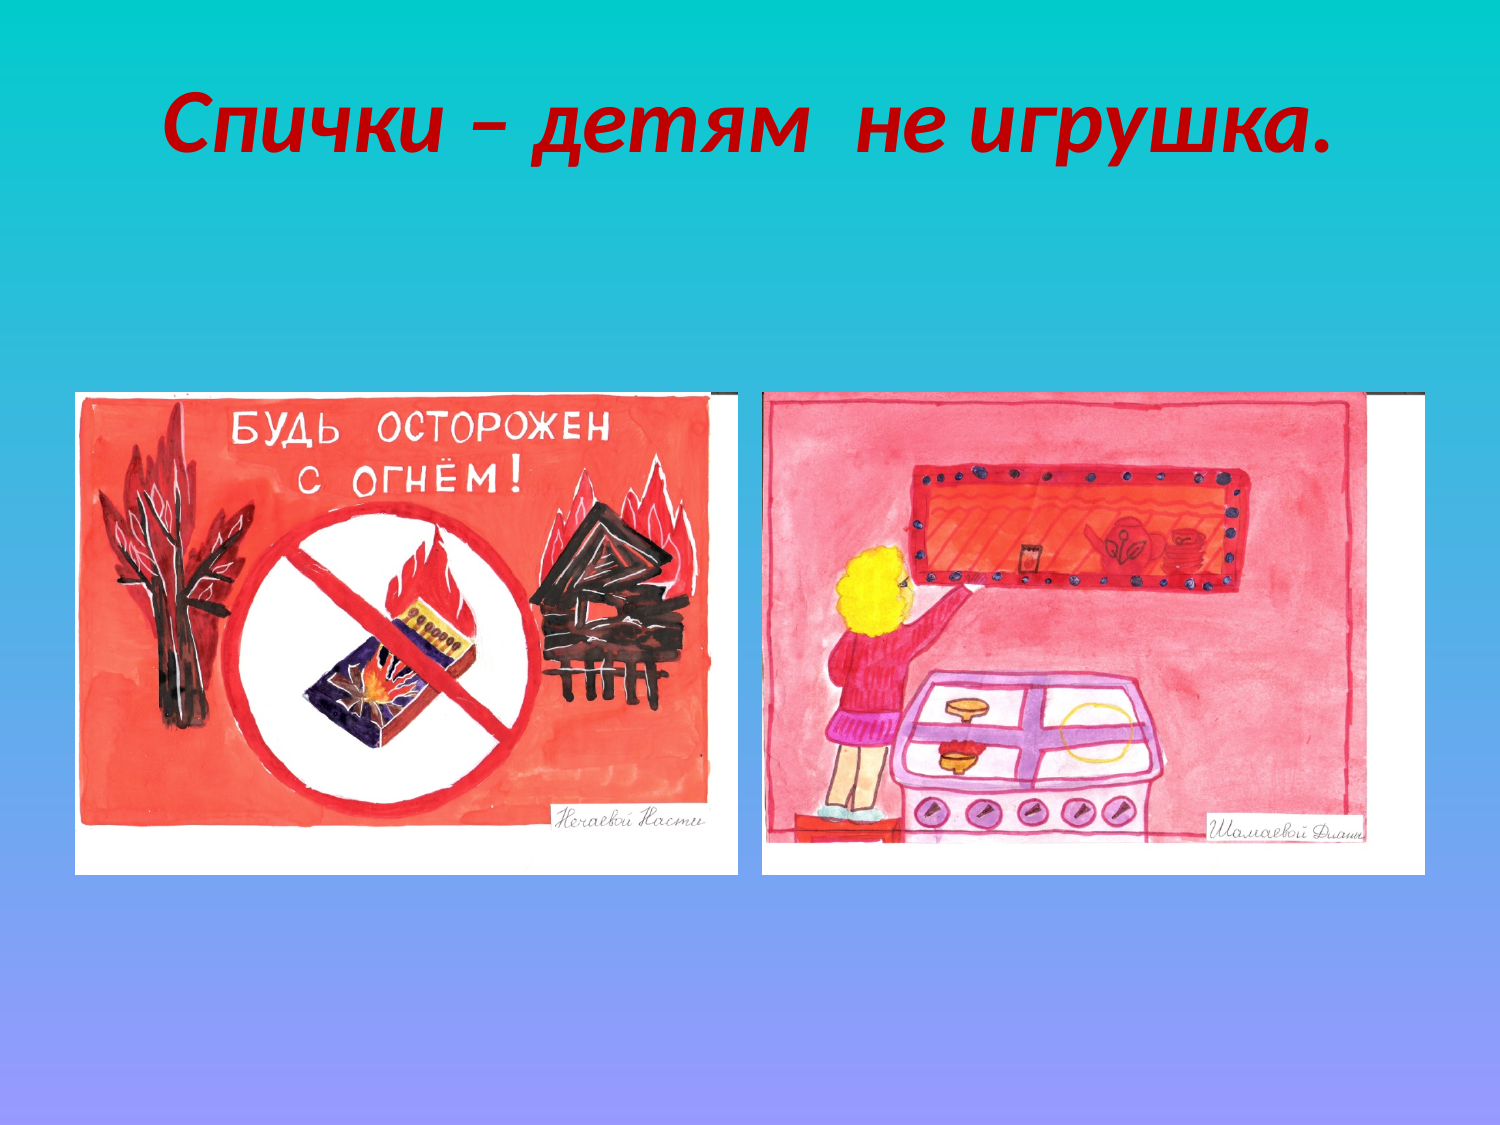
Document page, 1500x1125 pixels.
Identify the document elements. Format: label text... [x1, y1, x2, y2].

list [74, 392, 738, 875]
title Спички – детям не игрушка. [75, 45, 1425, 188]
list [762, 392, 1426, 875]
